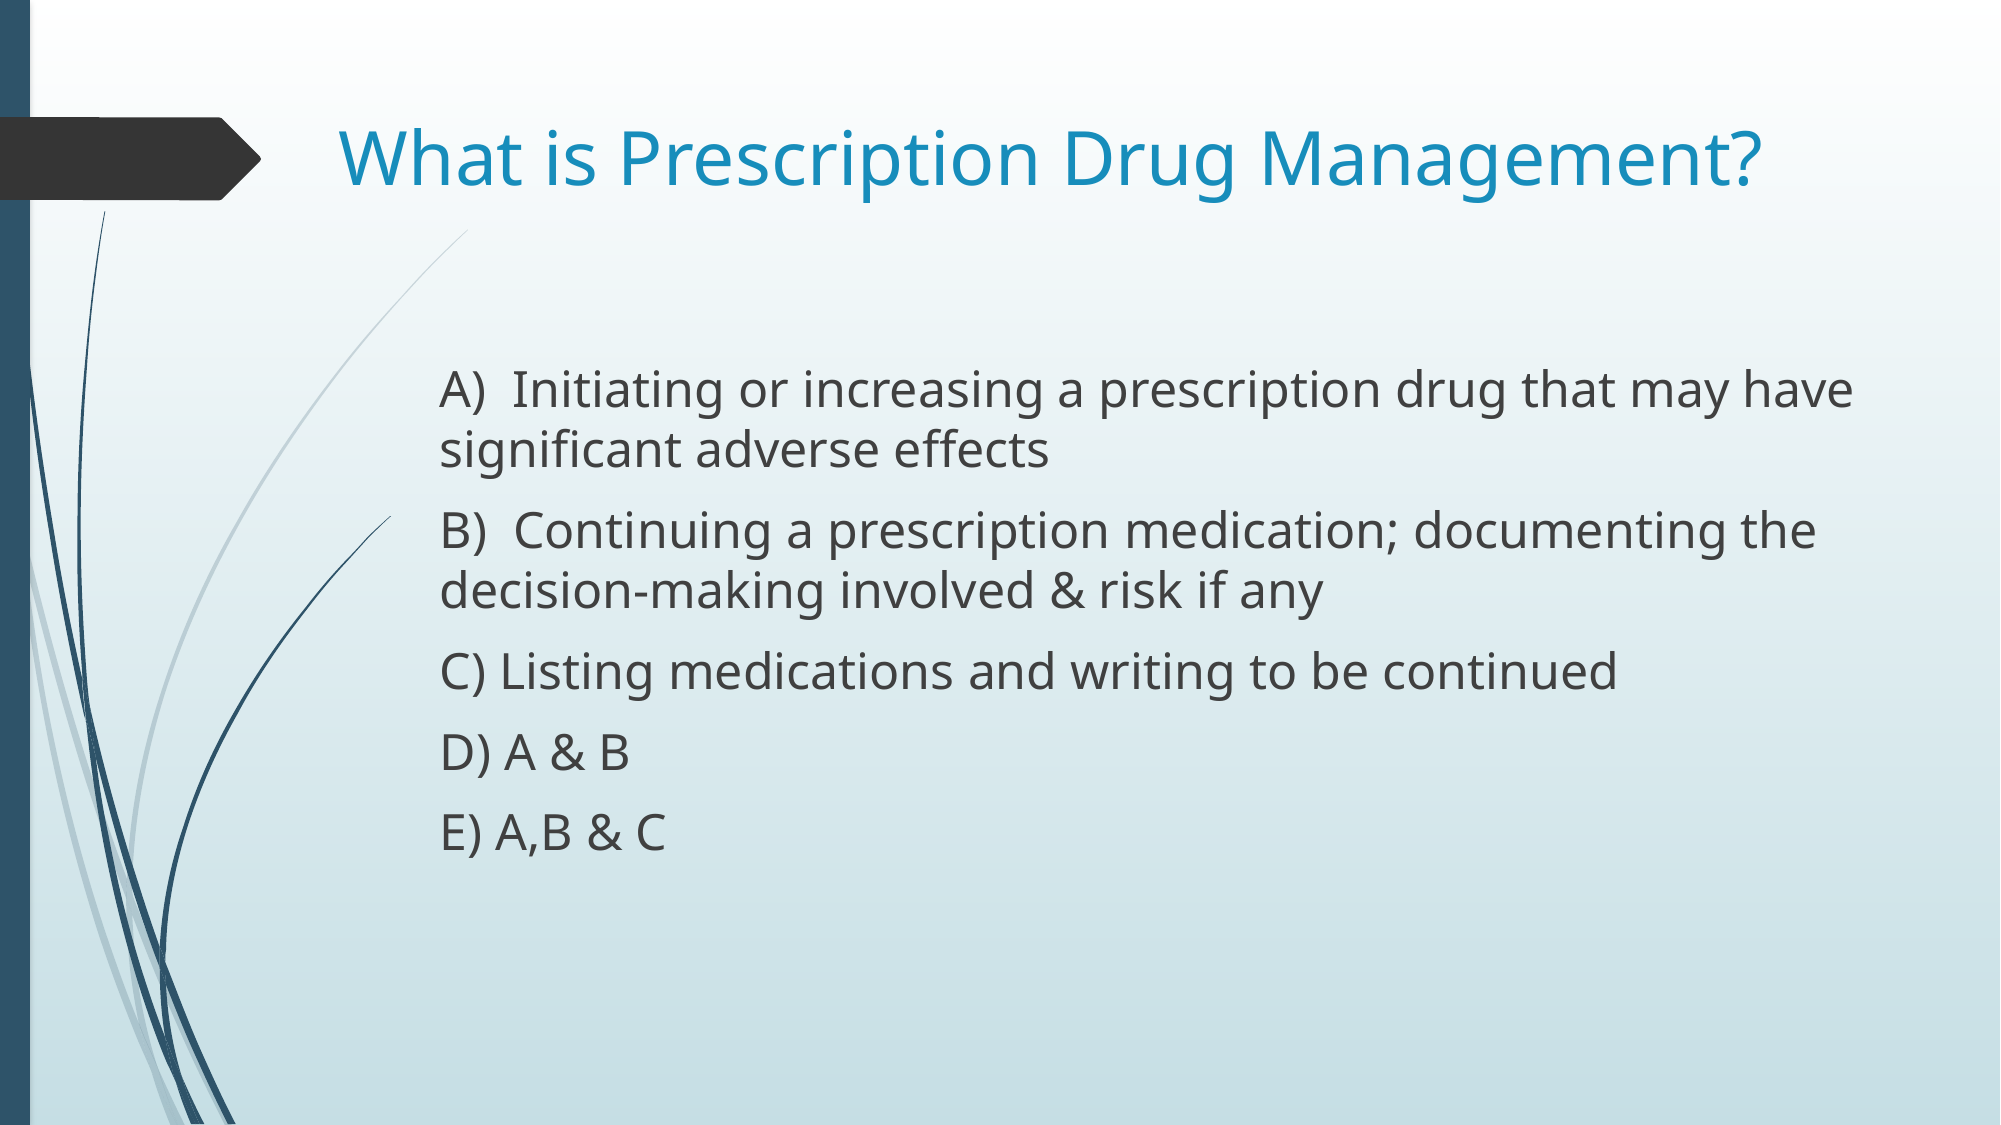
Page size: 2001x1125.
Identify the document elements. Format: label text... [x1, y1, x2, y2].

list A) Initiating or increasing a prescription drug that may have significant adverse effects B) Continuing a prescription medication; documenting the decision-making involved & risk if any C) Listing medications and writing to be continued D) A & B E) A,B & C [424, 350, 1888, 970]
title What is Prescription Drug Management? [323, 102, 1888, 313]
